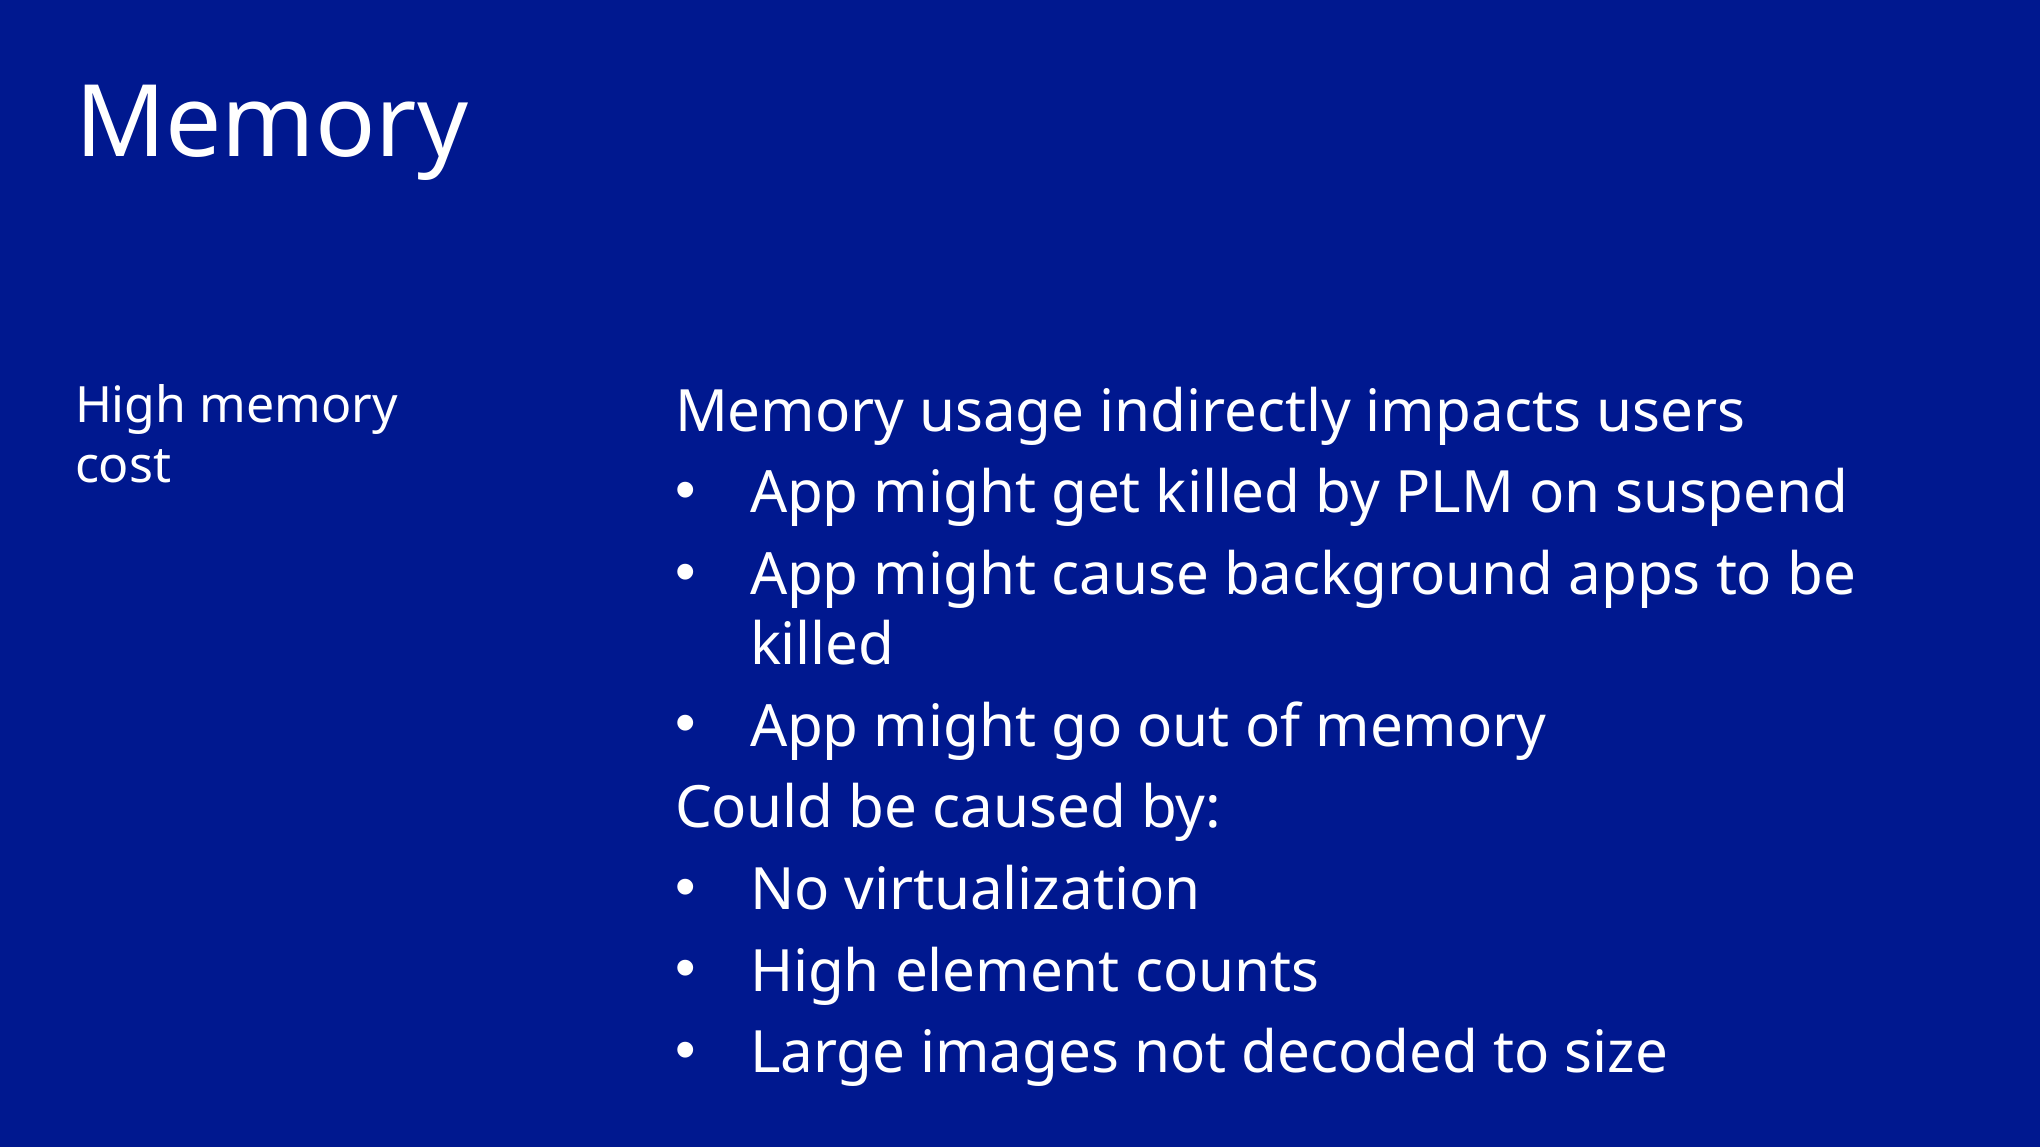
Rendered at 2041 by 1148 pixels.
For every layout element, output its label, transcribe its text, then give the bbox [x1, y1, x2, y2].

title Memory [45, 48, 1996, 199]
list Memory usage indirectly impacts users App might get killed by PLM on suspend App might cause background apps to be killed App might go out of memory Could be caused by: No virtualization High element counts Large images not decoded to size [645, 348, 1996, 1099]
list High memory cost [45, 348, 496, 1099]
